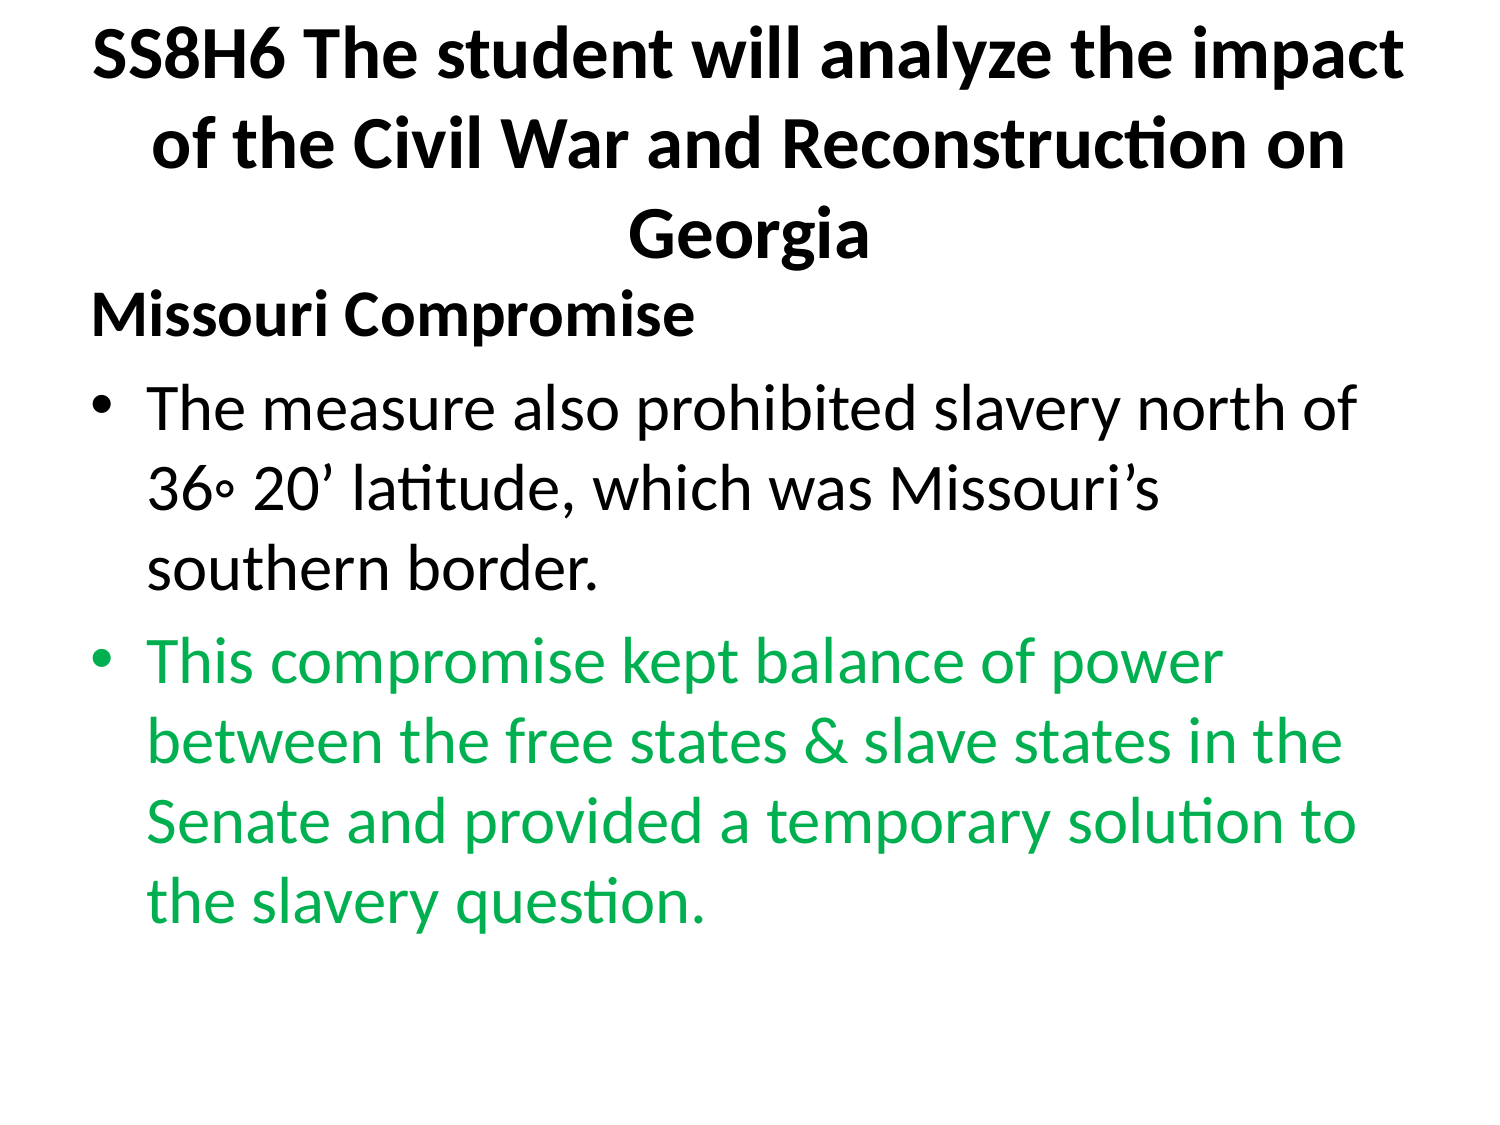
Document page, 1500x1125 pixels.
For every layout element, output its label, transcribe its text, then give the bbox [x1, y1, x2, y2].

list Missouri Compromise The measure also prohibited slavery north of 36◦ 20’ latitude, which was Missouri’s southern border. This compromise kept balance of power between the free states & slave states in the Senate and provided a temporary solution to the slavery question. [75, 262, 1425, 1005]
title SS8H6 The student will analyze the impact of the Civil War and Reconstruction on Georgia [75, 45, 1425, 233]
